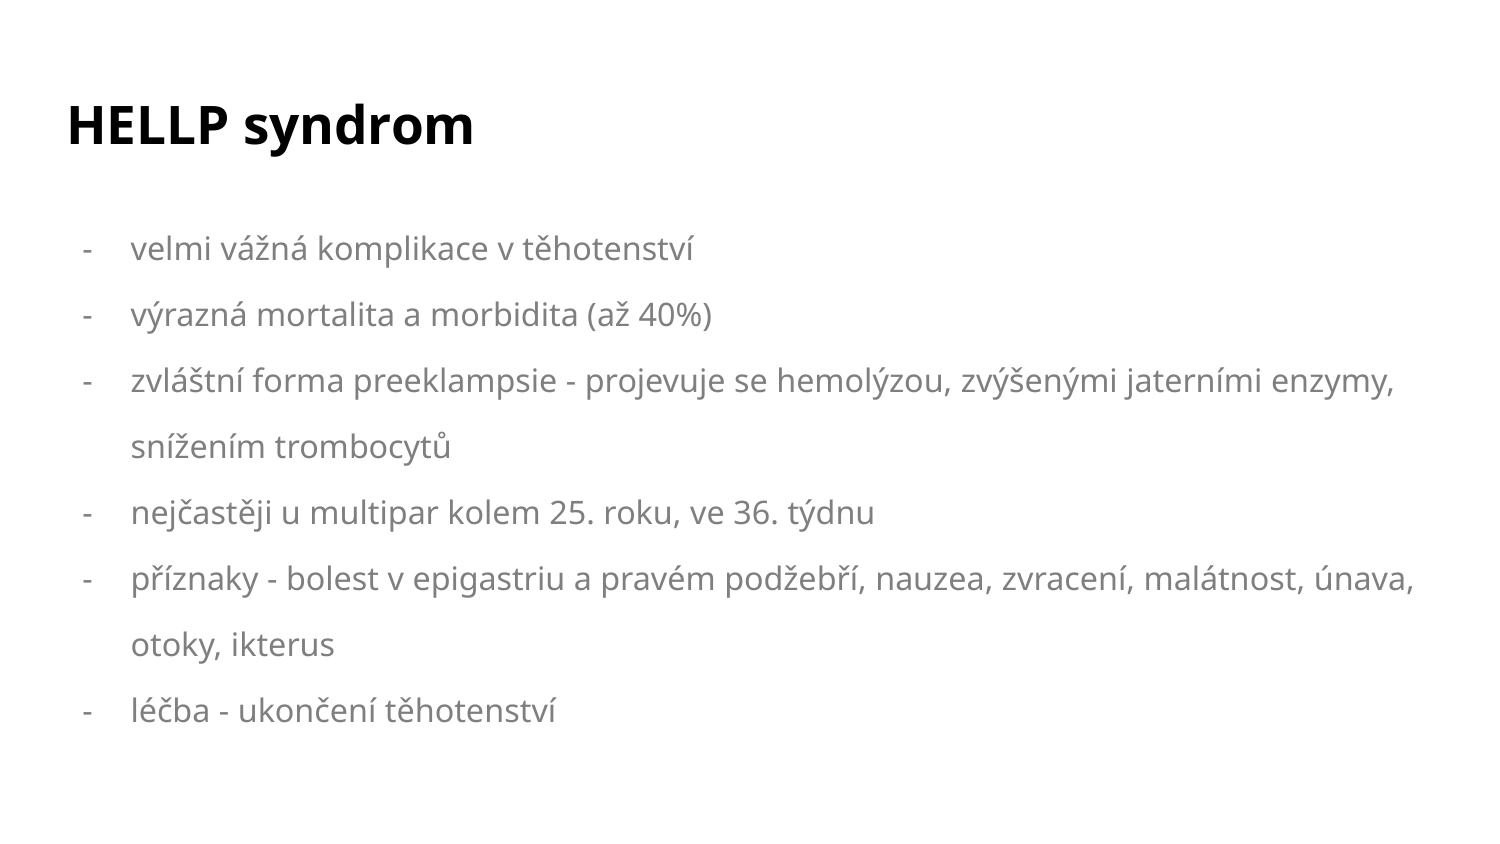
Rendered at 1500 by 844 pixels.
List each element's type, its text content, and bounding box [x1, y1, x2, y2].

list velmi vážná komplikace v těhotenství výrazná mortalita a morbidita (až 40%) zvláštní forma preeklampsie - projevuje se hemolýzou, zvýšenými jaterními enzymy, snížením trombocytů nejčastěji u multipar kolem 25. roku, ve 36. týdnu příznaky - bolest v epigastriu a pravém podžebří, nauzea, zvracení, malátnost, únava, otoky, ikterus léčba - ukončení těhotenství [51, 189, 1449, 750]
title HELLP syndrom [51, 72, 1449, 176]
